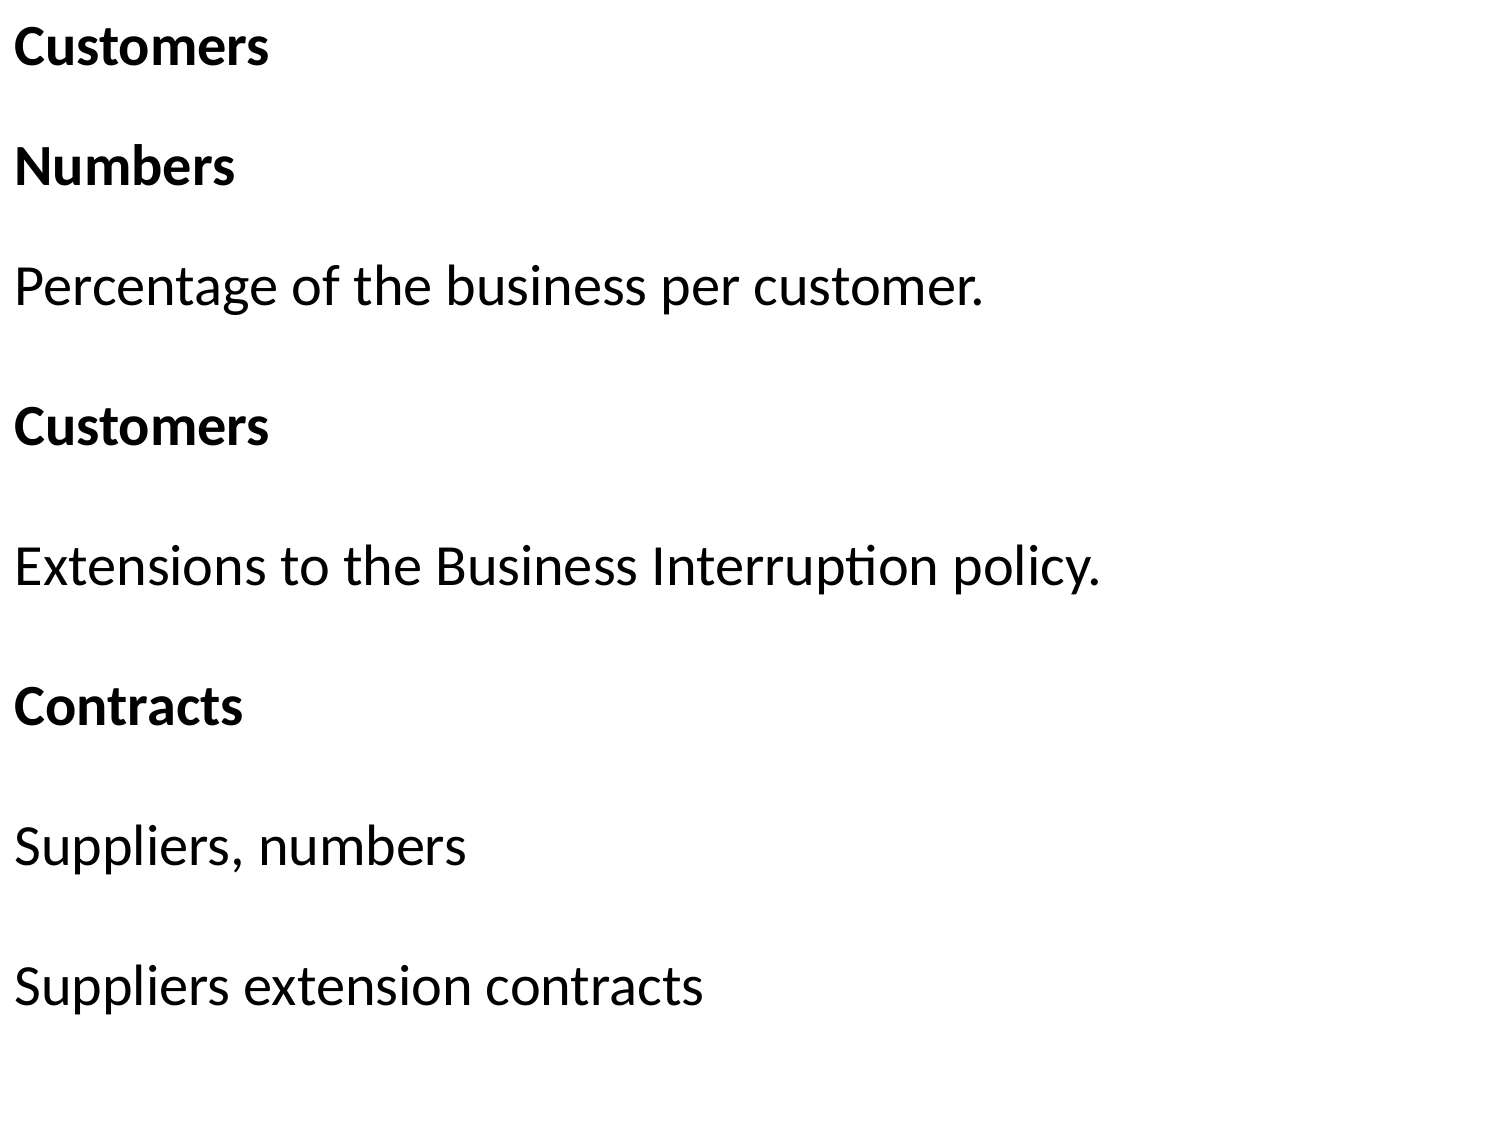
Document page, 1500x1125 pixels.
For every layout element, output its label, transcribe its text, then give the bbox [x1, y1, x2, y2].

text_box Customers Numbers Percentage of the business per customer. Customers Extensions to the Business Interruption policy. Contracts Suppliers, numbers Suppliers extension contracts [0, 0, 1471, 1070]
